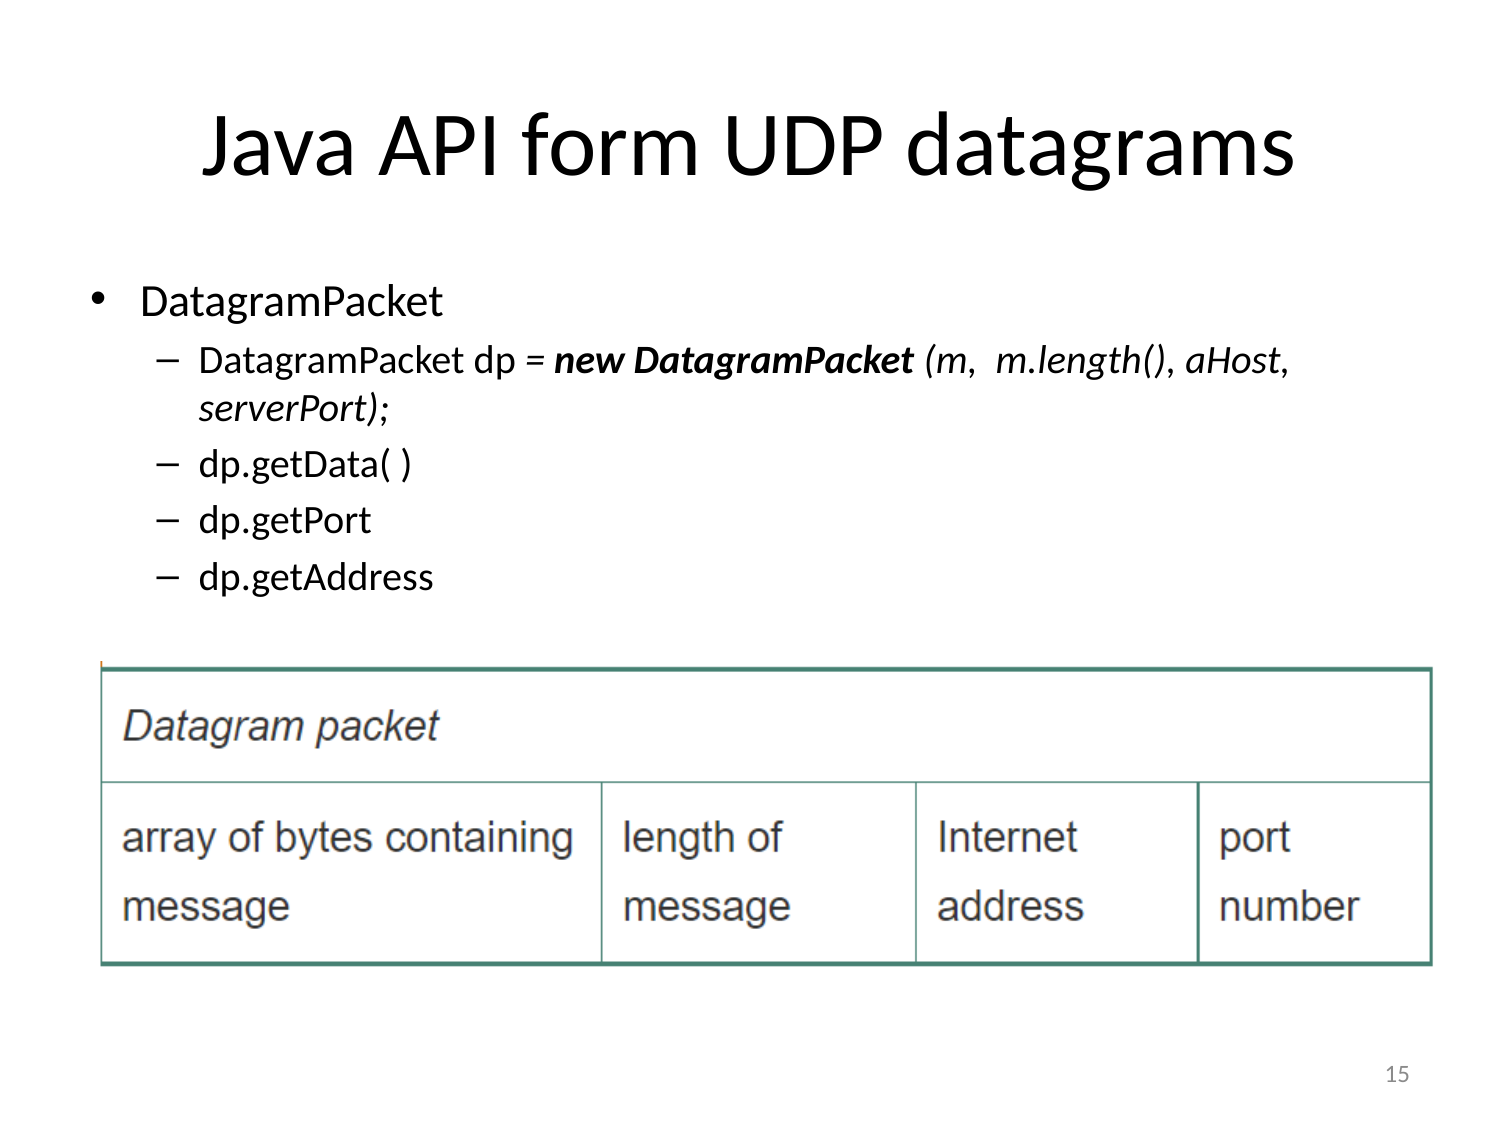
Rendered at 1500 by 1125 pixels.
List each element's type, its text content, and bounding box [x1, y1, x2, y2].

list DatagramPacket DatagramPacket dp = new DatagramPacket (m, m.length(), aHost, serverPort); dp.getData( ) dp.getPort dp.getAddress [75, 262, 1425, 608]
slide_number 15 [1074, 1042, 1425, 1103]
title Java API form UDP datagrams [75, 45, 1425, 233]
picture [92, 660, 1469, 990]
